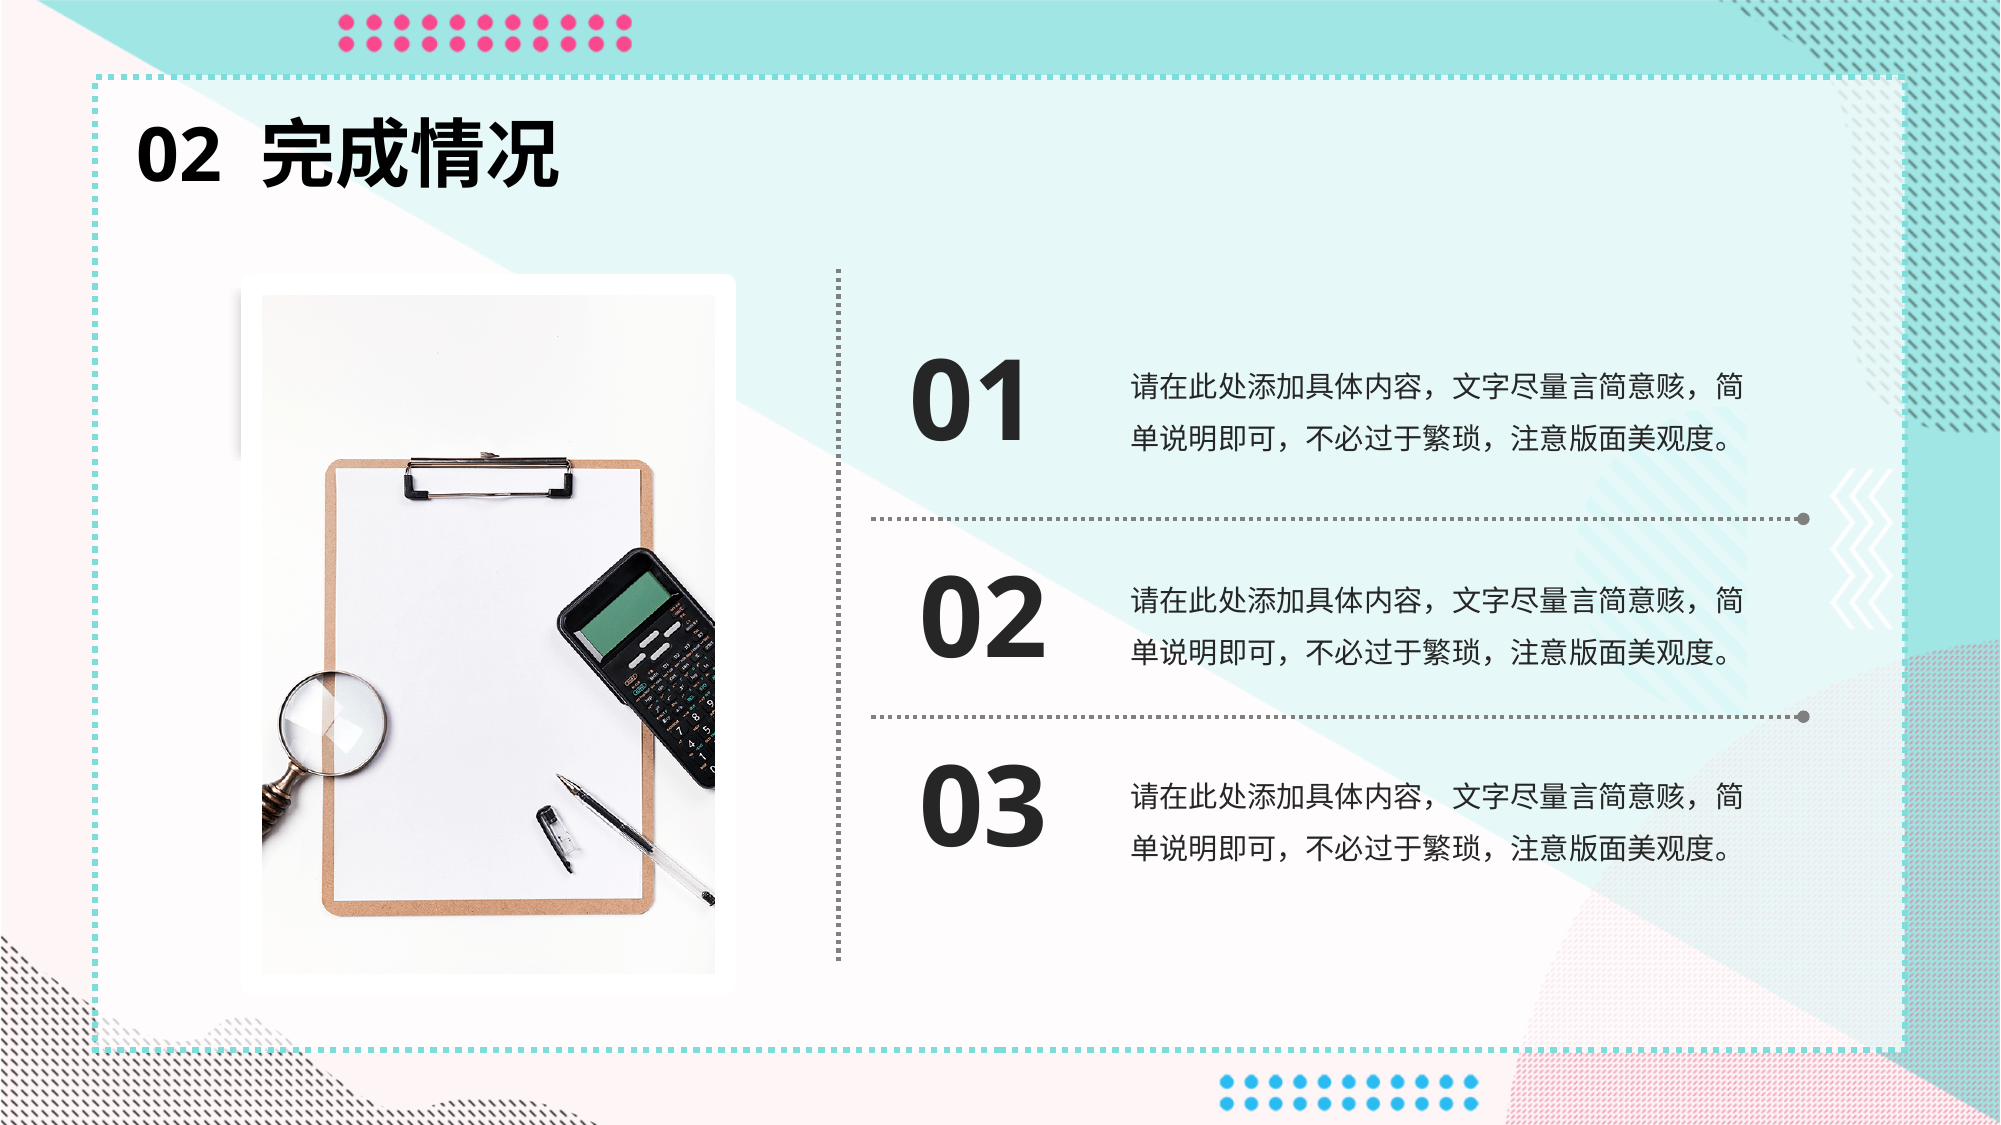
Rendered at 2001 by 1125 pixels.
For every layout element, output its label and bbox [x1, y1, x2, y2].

text_box [95, 74, 1905, 1053]
picture [262, 294, 716, 974]
text_box [0, 0, 2000, 1125]
text_box [838, 267, 1804, 961]
